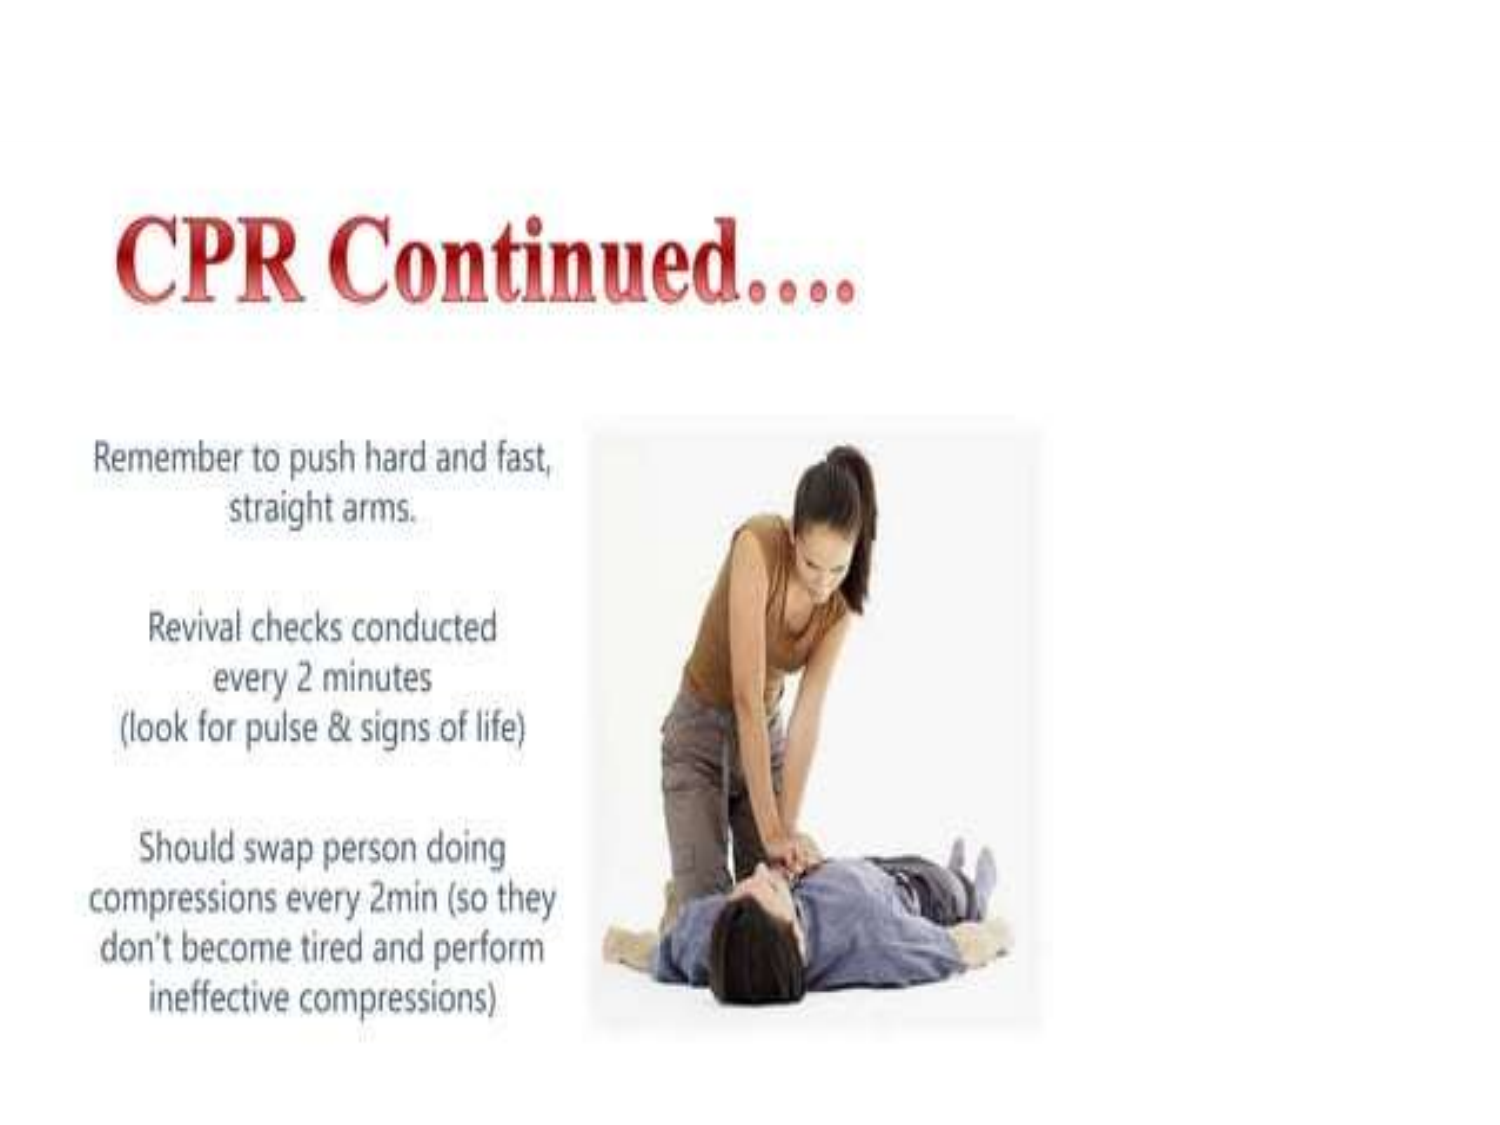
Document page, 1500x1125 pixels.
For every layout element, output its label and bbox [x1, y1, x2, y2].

picture [0, 139, 1500, 1125]
